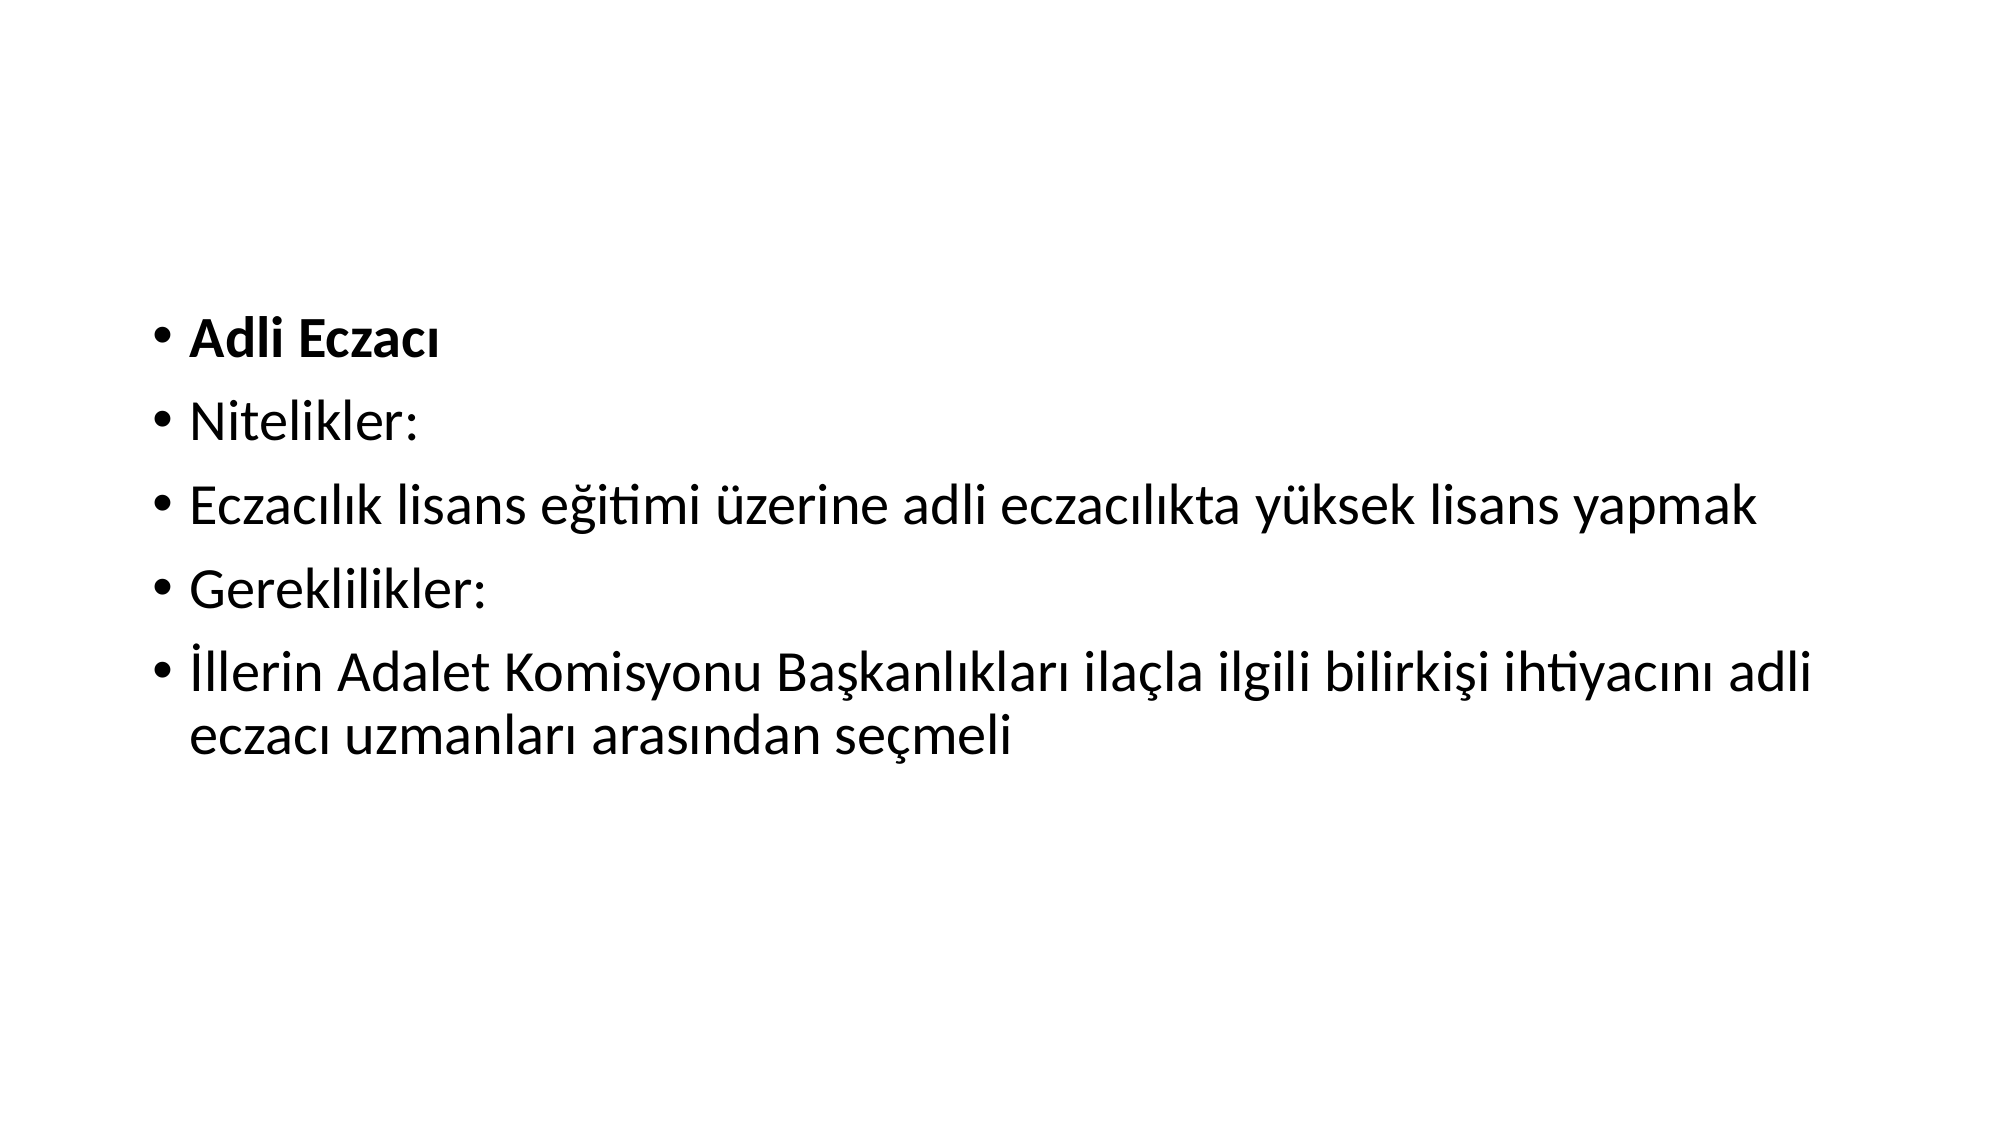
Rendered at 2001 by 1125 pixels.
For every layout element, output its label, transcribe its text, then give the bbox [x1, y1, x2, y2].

list Adli Eczacı Nitelikler: Eczacılık lisans eğitimi üzerine adli eczacılıkta yüksek lisans yapmak Gereklilikler: İllerin Adalet Komisyonu Başkanlıkları ilaçla ilgili bilirkişi ihtiyacını adli eczacı uzmanları arasından seçmeli [137, 299, 1863, 1014]
